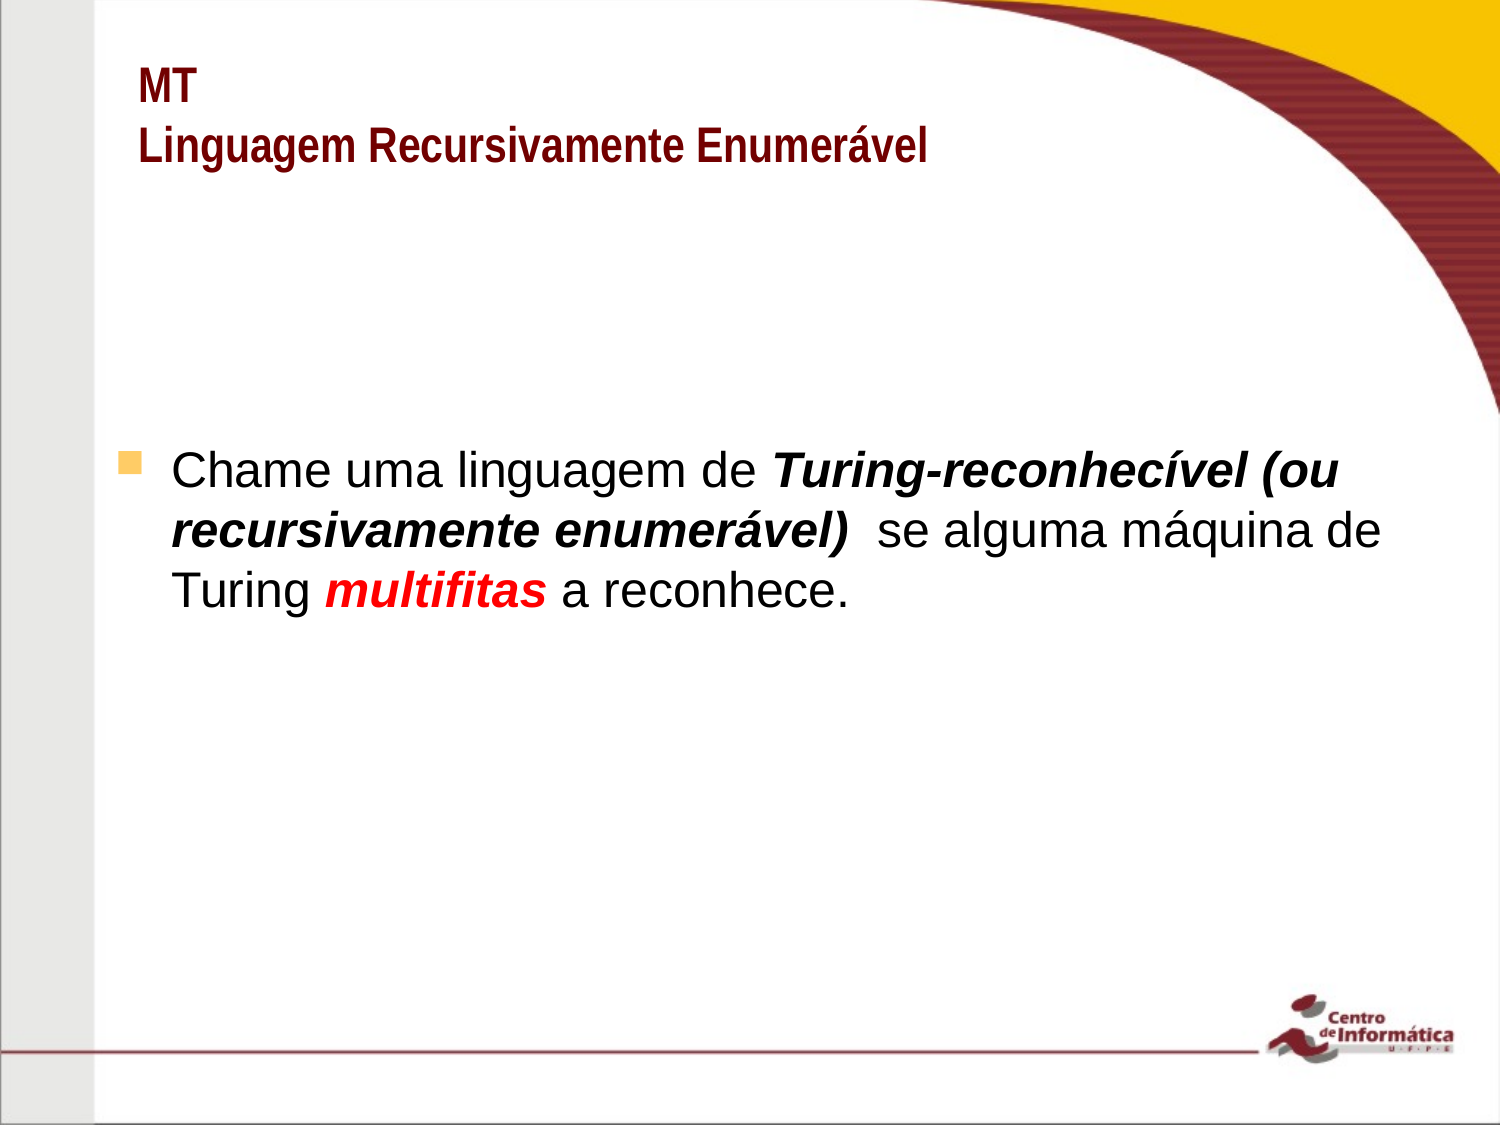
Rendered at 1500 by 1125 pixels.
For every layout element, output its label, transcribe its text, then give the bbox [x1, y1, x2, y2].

text_box MT Linguagem Recursivamente Enumerável [123, 19, 1319, 207]
picture [0, 0, 1500, 1125]
text_box Chame uma linguagem de Turing-reconhecível (ou recursivamente enumerável) se alguma máquina de Turing multifitas a reconhece. [100, 385, 1424, 905]
